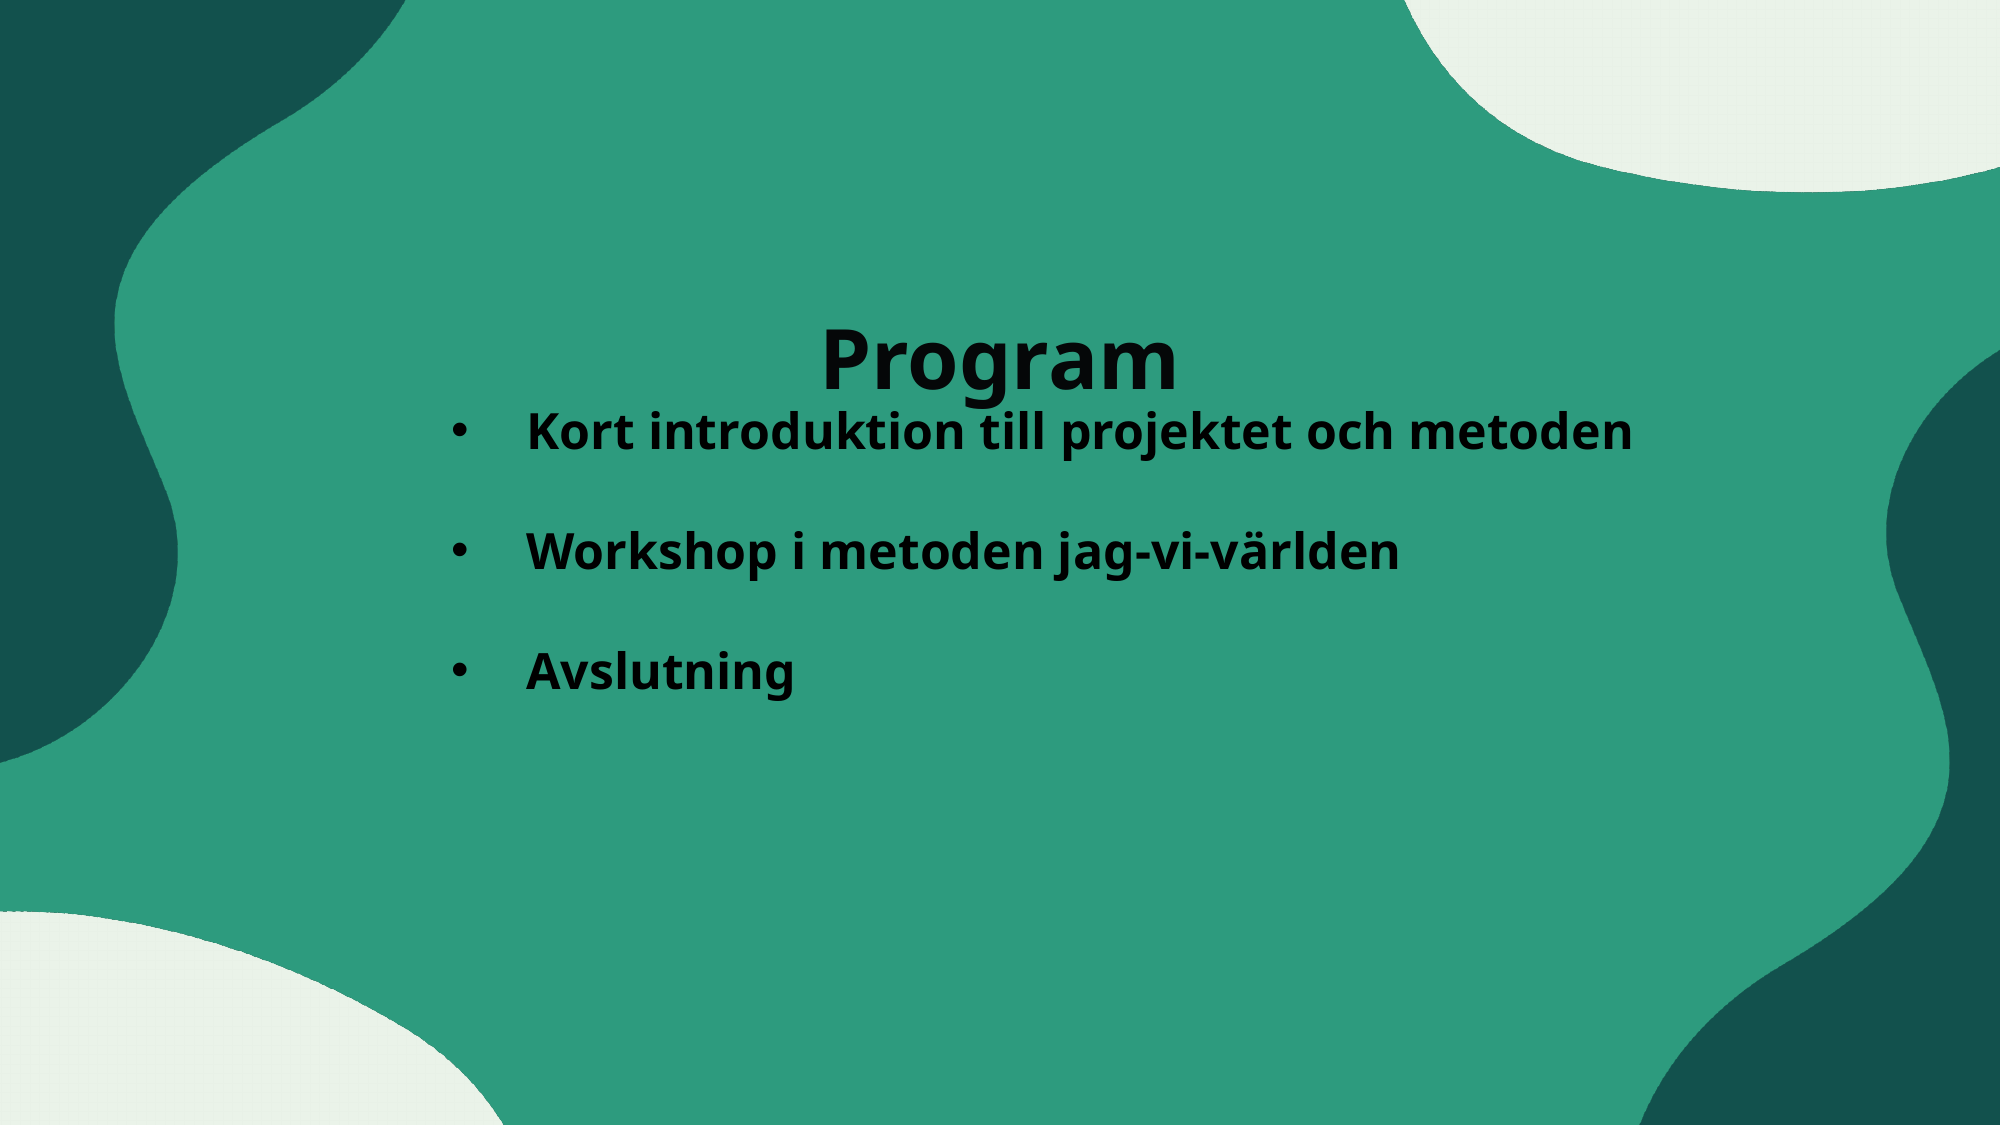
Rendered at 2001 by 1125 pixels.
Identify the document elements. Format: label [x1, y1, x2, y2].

picture [1247, 0, 2000, 1125]
picture [0, 0, 563, 792]
text_box [333, 206, 1667, 852]
picture [0, 856, 651, 1125]
